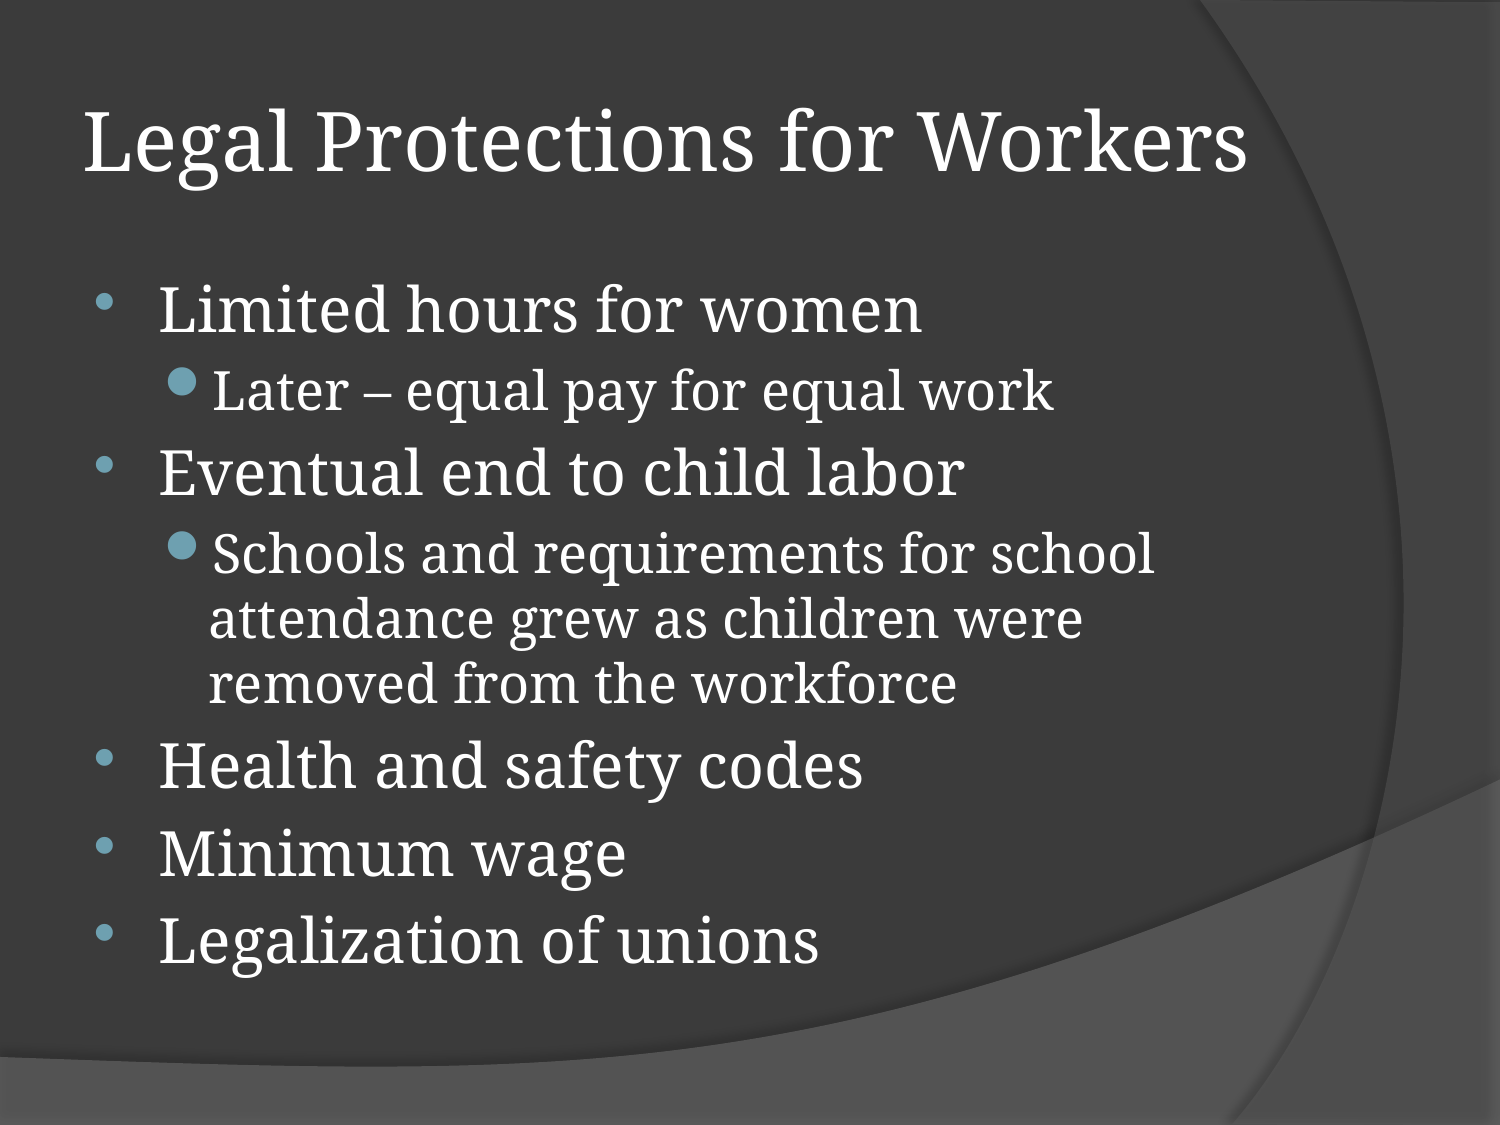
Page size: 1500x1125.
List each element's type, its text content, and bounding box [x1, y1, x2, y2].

title Legal Protections for Workers [74, 44, 1301, 233]
list Limited hours for women Later – equal pay for equal work Eventual end to child labor Schools and requirements for school attendance grew as children were removed from the workforce Health and safety codes Minimum wage Legalization of unions [74, 262, 1301, 1006]
